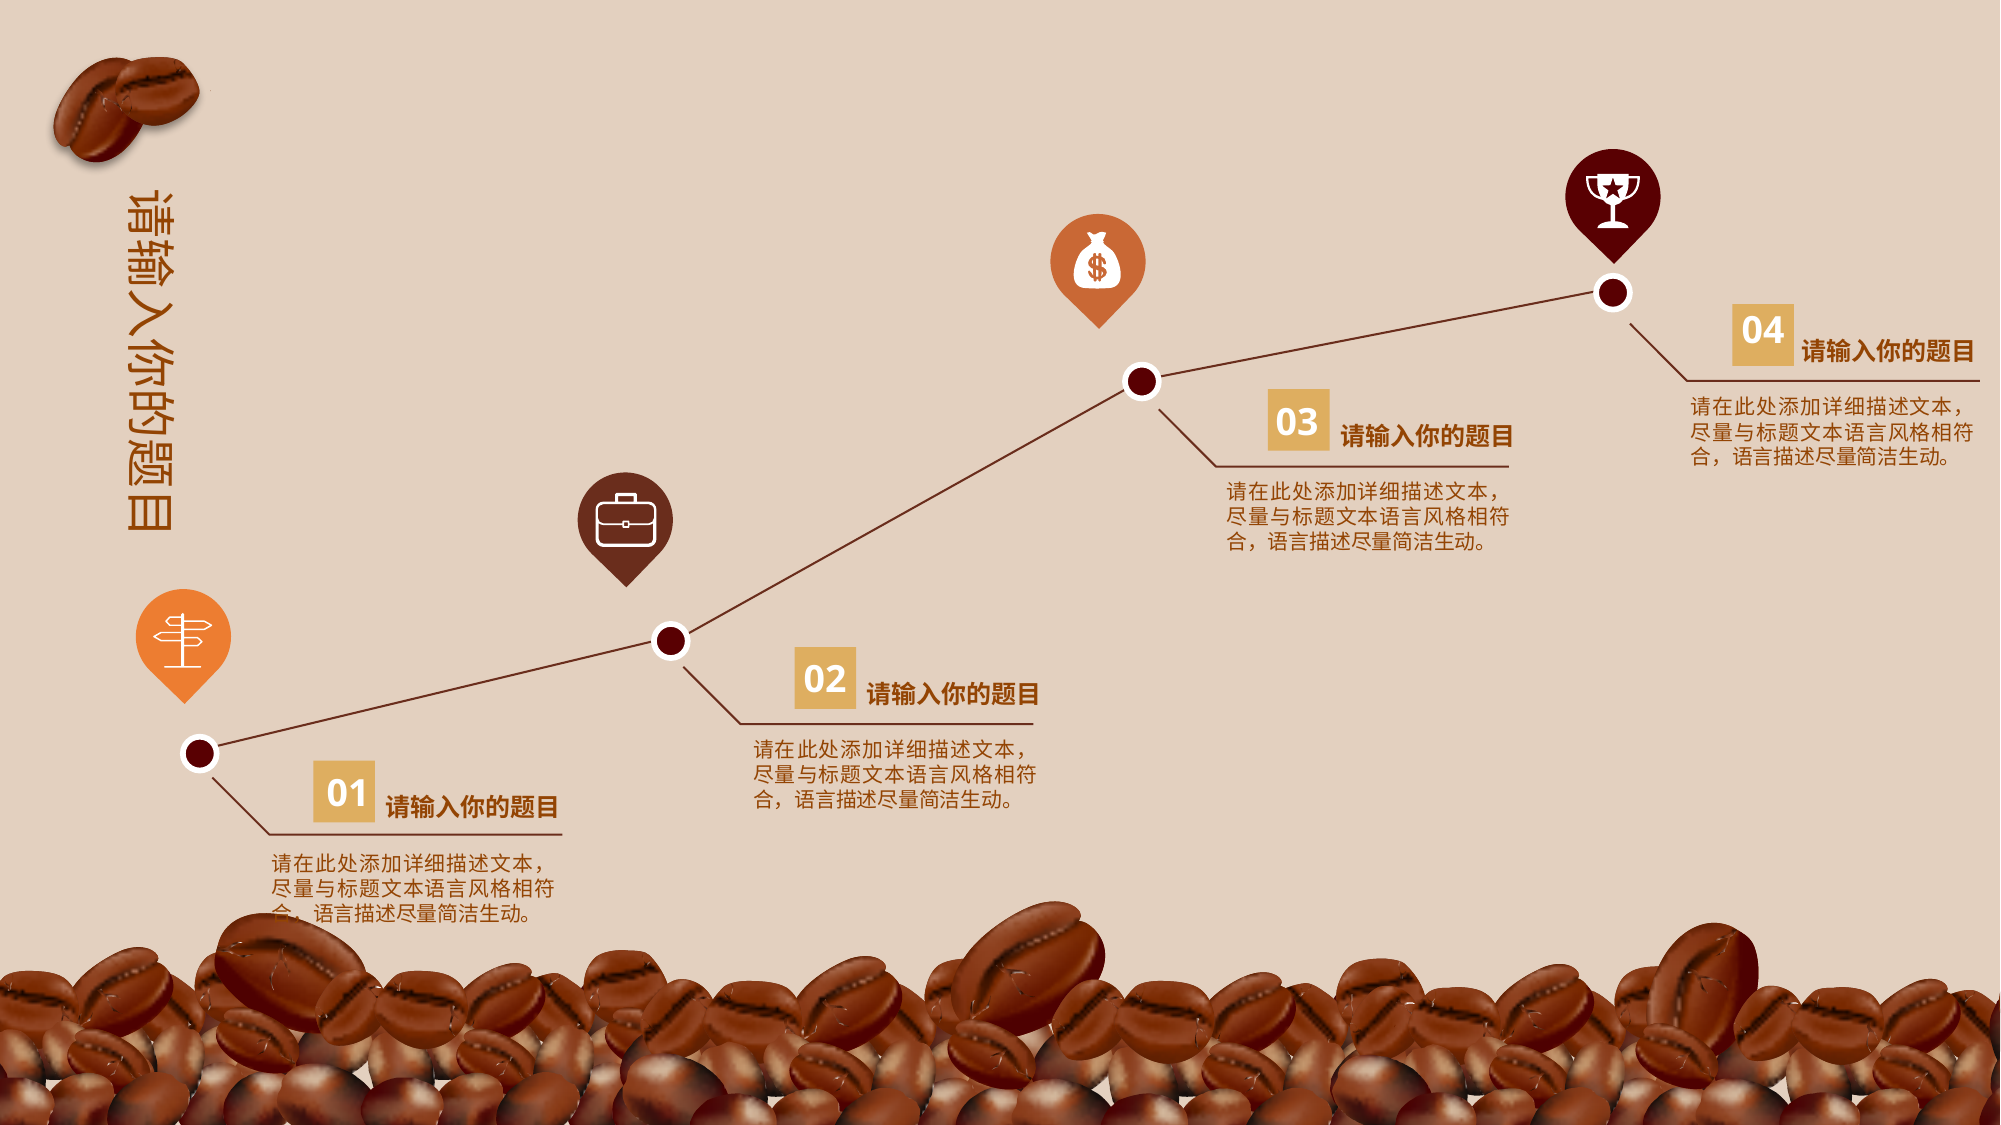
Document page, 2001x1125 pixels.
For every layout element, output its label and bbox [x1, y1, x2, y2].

text_box [182, 736, 217, 771]
text_box [212, 777, 256, 822]
text_box [256, 760, 581, 935]
text_box [577, 472, 673, 568]
text_box [738, 647, 1063, 821]
text_box [1629, 323, 1675, 369]
text_box [654, 623, 688, 659]
text_box [1596, 275, 1630, 310]
text_box [1158, 409, 1211, 462]
text_box [1211, 389, 1536, 563]
text_box [1125, 364, 1159, 399]
text_box [1157, 289, 1605, 378]
text_box [1050, 213, 1146, 310]
text_box [212, 640, 654, 748]
text_box [683, 666, 738, 722]
text_box [1675, 298, 2000, 478]
text_box [1565, 148, 1661, 245]
text_box [677, 386, 1130, 640]
text_box [135, 588, 231, 685]
